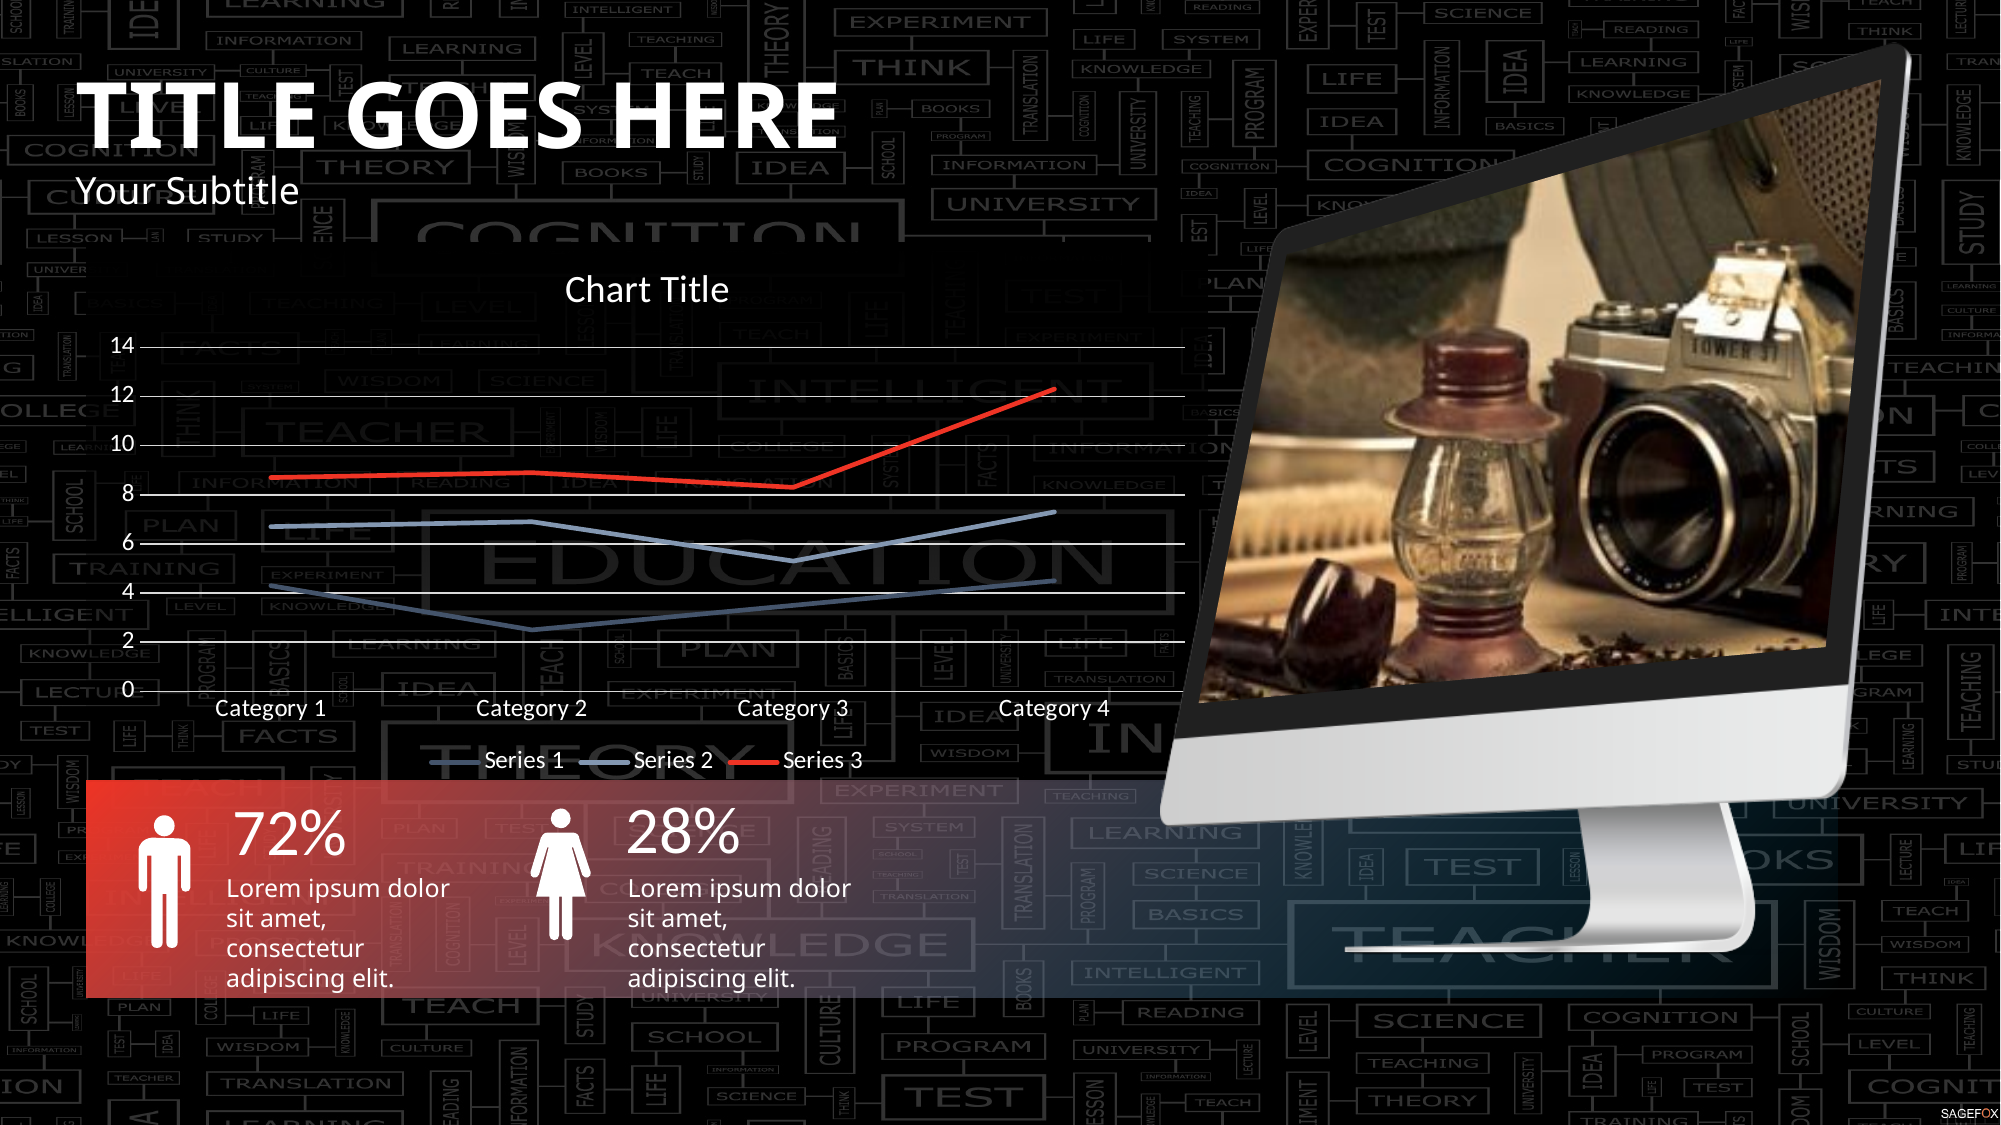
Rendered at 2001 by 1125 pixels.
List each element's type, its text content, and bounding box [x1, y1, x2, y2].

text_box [138, 815, 191, 948]
text_box [762, 782, 1160, 998]
text_box 72% [211, 782, 369, 865]
text_box Lorem ipsum dolor sit amet, consectetur adipiscing elit. [211, 865, 468, 1000]
text_box TITLE GOES HERE Your Subtitle [60, 49, 1036, 220]
text_box [369, 782, 612, 998]
text_box 28% [605, 782, 762, 875]
text_box [86, 782, 211, 998]
chart [86, 242, 1160, 782]
text_box Lorem ipsum dolor sit amet, consectetur adipiscing elit. [612, 865, 869, 1000]
picture [0, 0, 2001, 1125]
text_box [529, 808, 592, 941]
